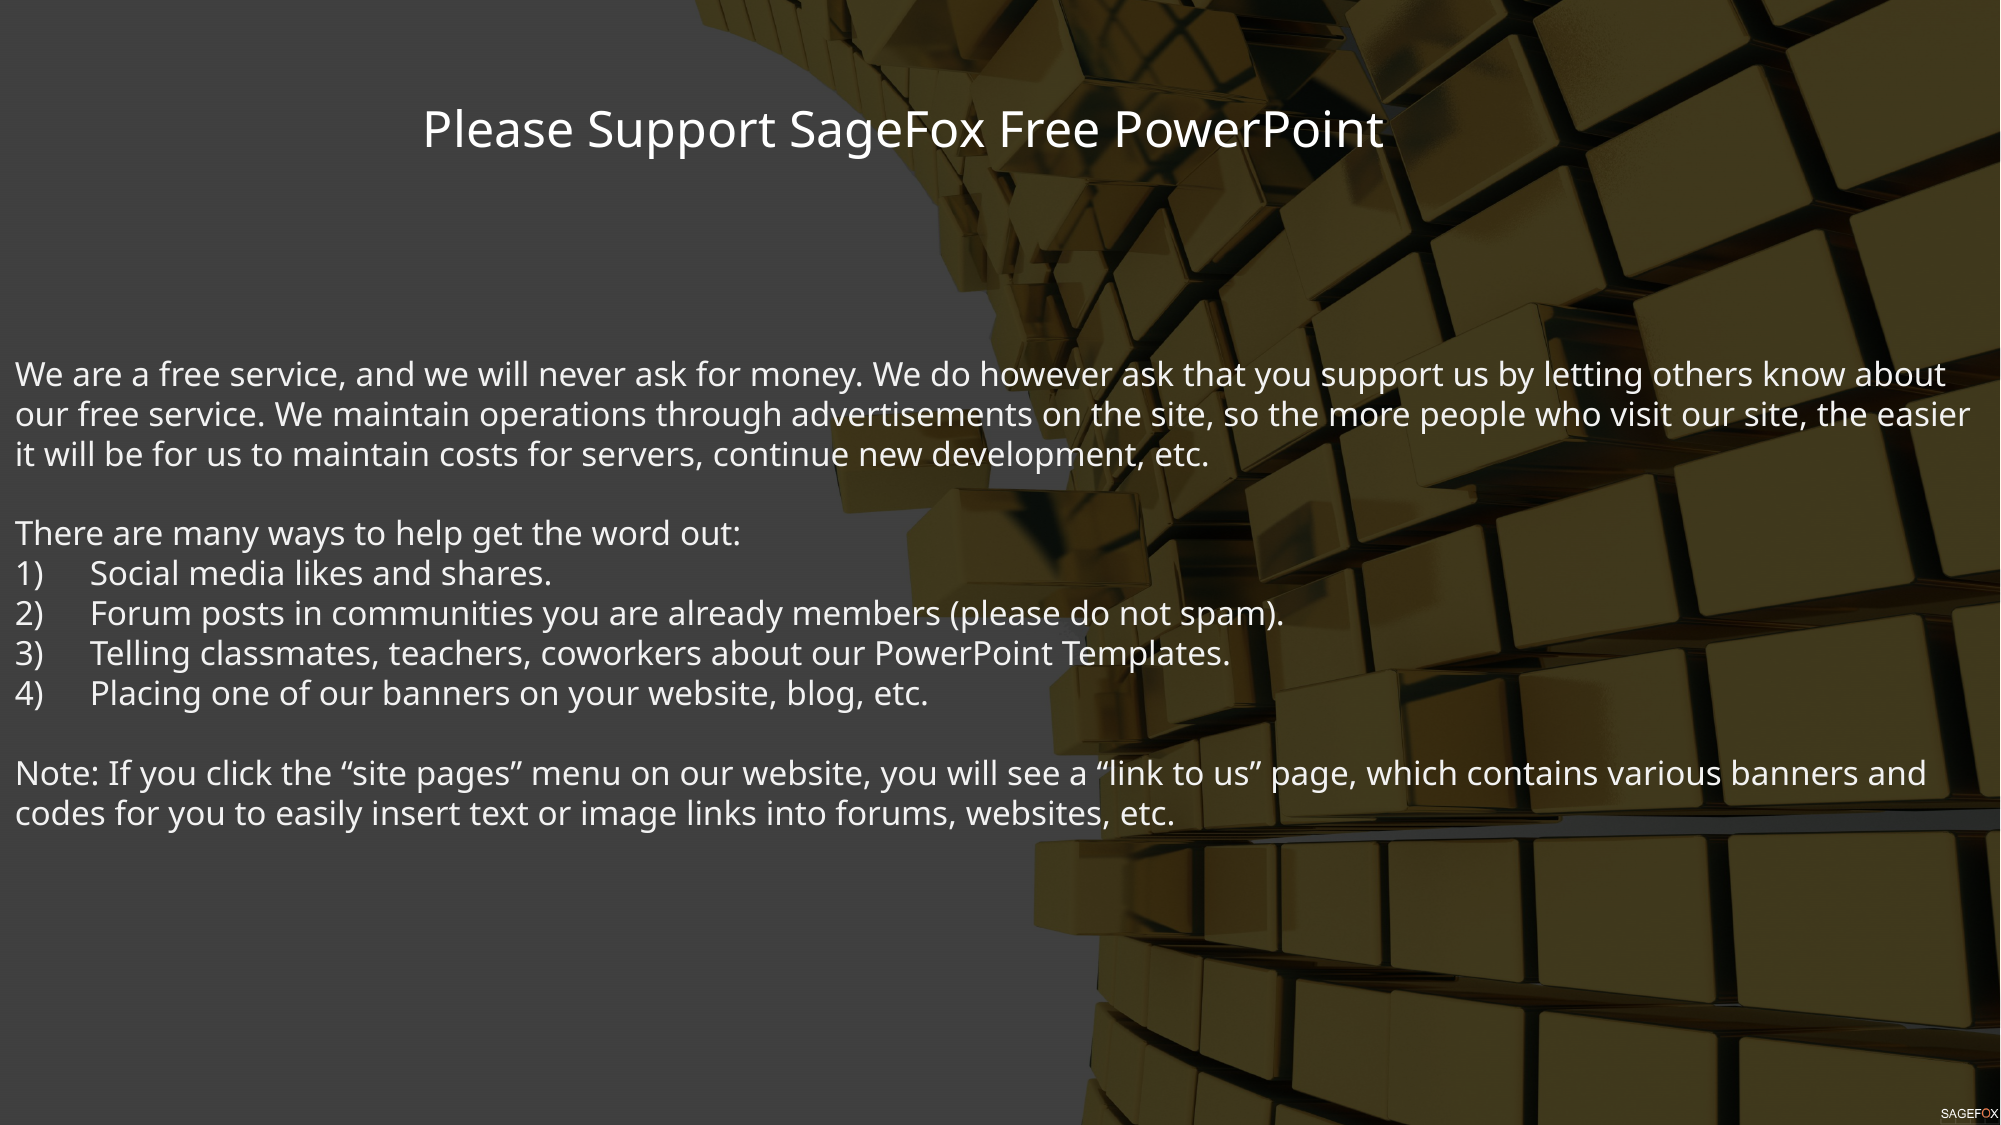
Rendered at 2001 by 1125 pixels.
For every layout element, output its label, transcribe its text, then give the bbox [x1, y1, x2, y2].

title Please Support SageFox Free PowerPoint [363, 72, 1444, 190]
text_box We are a free service, and we will never ask for money. We do however ask that you support us by letting others know about our free service. We maintain operations through advertisements on the site, so the more people who visit our site, the easier it will be for us to maintain costs for servers, continue new development, etc. There are many ways to help get the word out: Social media likes and shares. Forum posts in communities you are already members (please do not spam). Telling classmates, teachers, coworkers about our PowerPoint Templates. Placing one of our banners on your website, blog, etc. Note: If you click the “site pages” menu on our website, you will see a “link to us” page, which contains various banners and codes for you to easily insert text or image links into forums, websites, etc. [0, 0, 2000, 1125]
